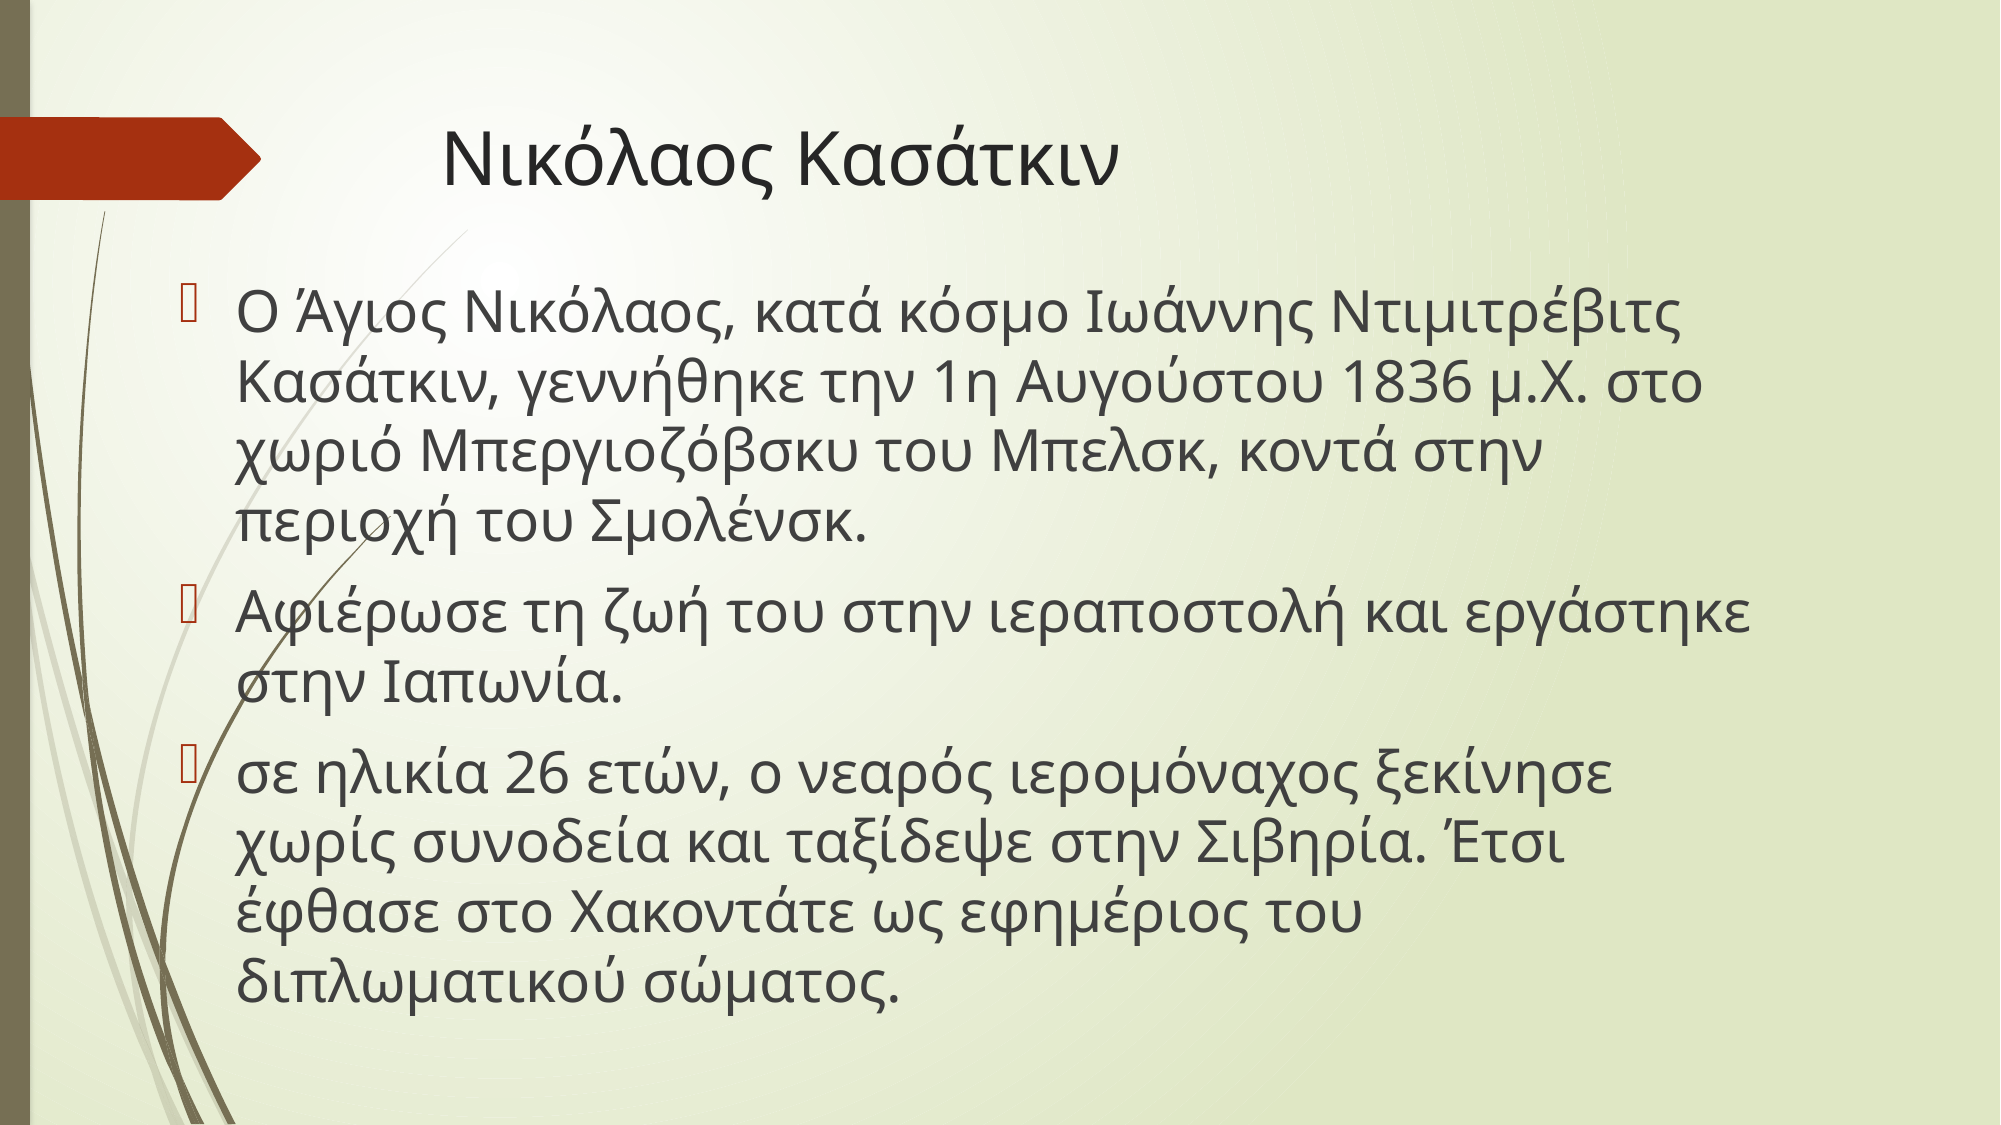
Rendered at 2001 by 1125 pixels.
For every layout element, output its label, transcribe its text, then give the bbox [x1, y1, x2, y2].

list Ο Άγιος Νικόλαος, κατά κόσμο Ιωάννης Ντιμιτρέβιτς Κασάτκιν, γεννήθηκε την 1η Αυγούστου 1836 μ.Χ. στο χωριό Μπεργιοζόβσκυ του Μπελσκ, κοντά στην περιοχή του Σμολένσκ. Αφιέρωσε τη ζωή του στην ιεραποστολή και εργάστηκε στην Ιαπωνία. σε ηλικία 26 ετών, ο νεαρός ιερομόναχος ξεκίνησε χωρίς συνοδεία και ταξίδεψε στην Σιβηρία. Έτσι έφθασε στο Χακοντάτε ως εφημέριος του διπλωματικού σώματος. [164, 266, 1770, 1053]
title Νικόλαος Κασάτκιν [425, 102, 1888, 313]
